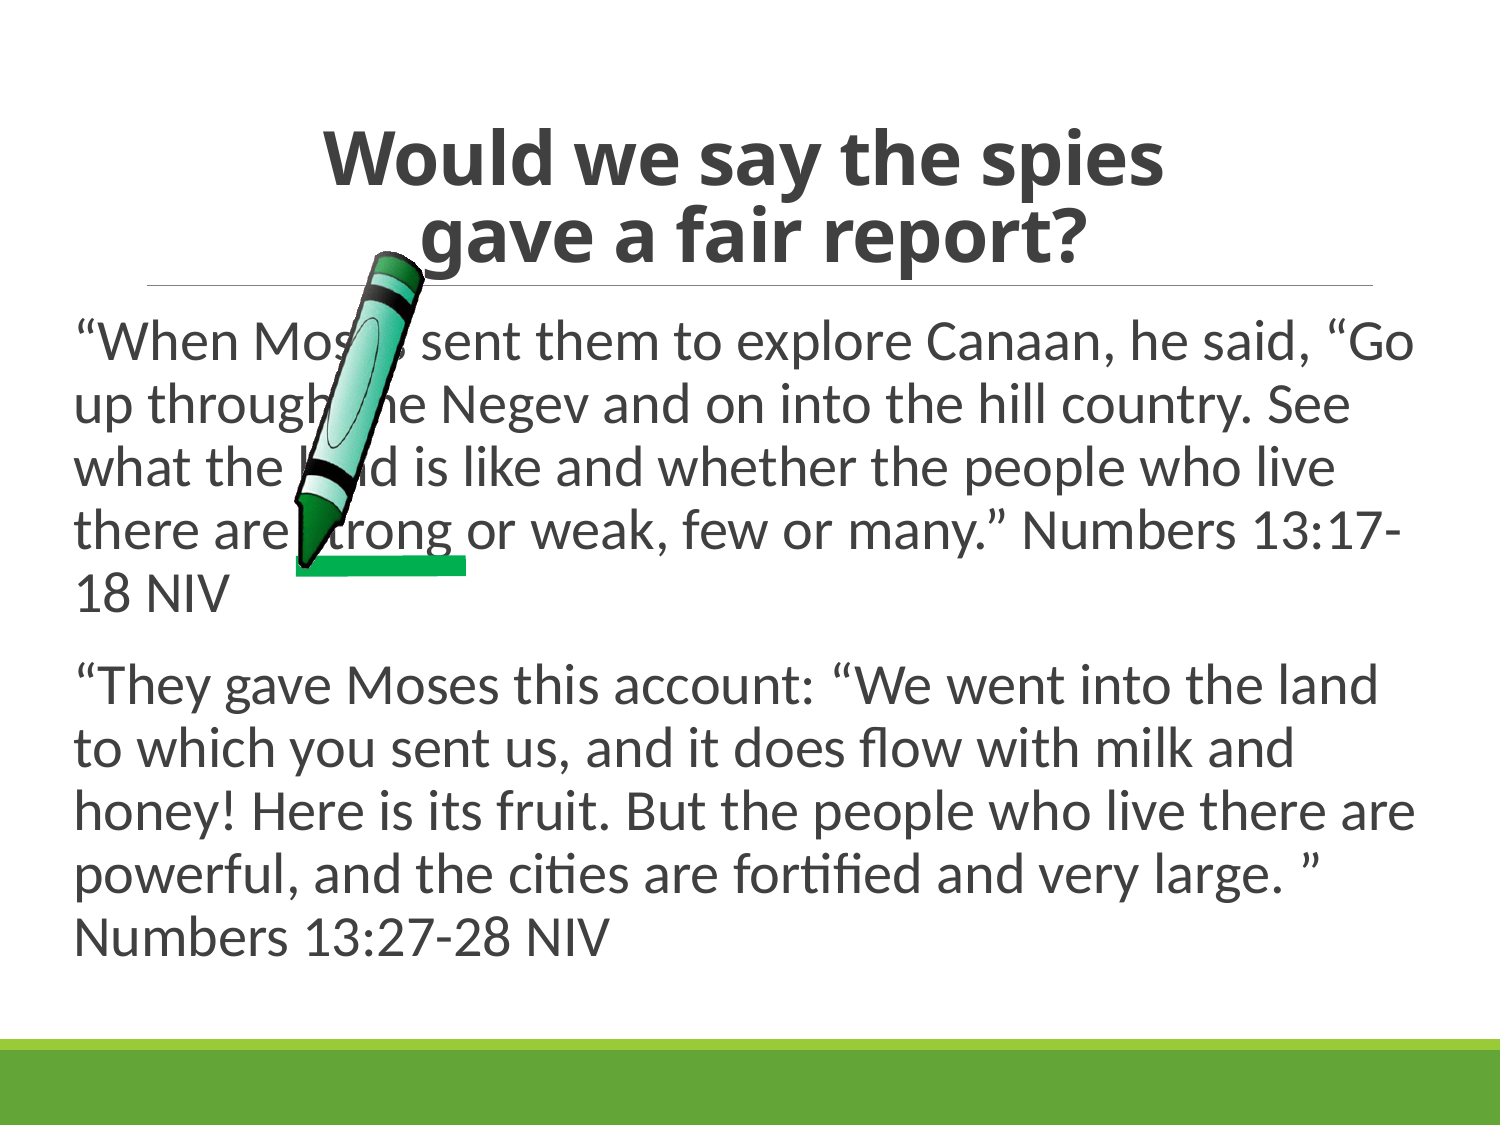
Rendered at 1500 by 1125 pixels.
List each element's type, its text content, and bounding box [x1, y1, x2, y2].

list “When Moses sent them to explore Canaan, he said, “Go up through the Negev and on into the hill country. See what the land is like and whether the people who live there are strong or weak, few or many.” Numbers‬ ‭13:17-18‬ ‭NIV‬‬ “They gave Moses this account: “We went into the land to which you sent us, and it does flow with milk and honey! Here is its fruit. But the people who live there are powerful, and the cities are fortified and very large. ” Numbers‬ ‭13:27-28‬ ‭NIV‬‬ [58, 302, 1436, 999]
picture [282, 240, 430, 581]
title Would we say the spies gave a fair report? [135, 47, 1373, 285]
